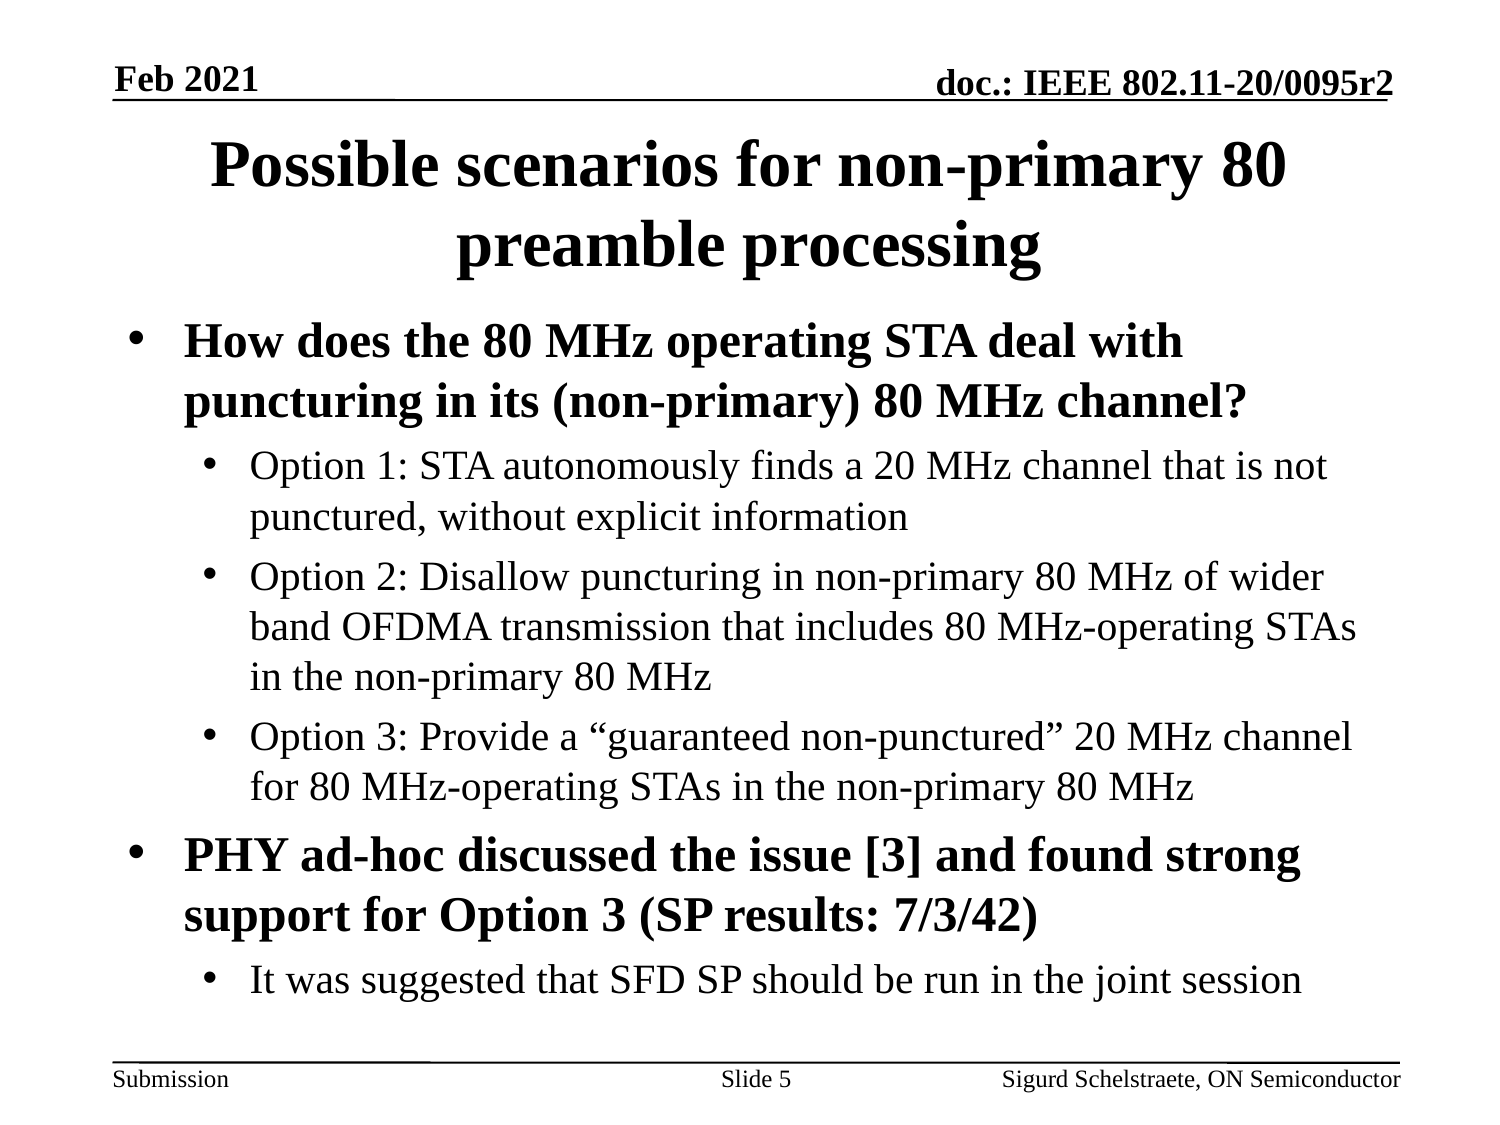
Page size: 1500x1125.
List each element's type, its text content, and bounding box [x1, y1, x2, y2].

list How does the 80 MHz operating STA deal with puncturing in its (non-primary) 80 MHz channel? Option 1: STA autonomously finds a 20 MHz channel that is not punctured, without explicit information Option 2: Disallow puncturing in non-primary 80 MHz of wider band OFDMA transmission that includes 80 MHz-operating STAs in the non-primary 80 MHz Option 3: Provide a “guaranteed non-punctured” 20 MHz channel for 80 MHz-operating STAs in the non-primary 80 MHz PHY ad-hoc discussed the issue [3] and found strong support for Option 3 (SP results: 7/3/42) It was suggested that SFD SP should be run in the joint session [112, 299, 1388, 1000]
footer Sigurd Schelstraete, ON Semiconductor [902, 1061, 1402, 1093]
slide_number Slide 5 [712, 1061, 800, 1123]
title Possible scenarios for non-primary 80 preamble processing [112, 112, 1388, 288]
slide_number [114, 54, 423, 100]
